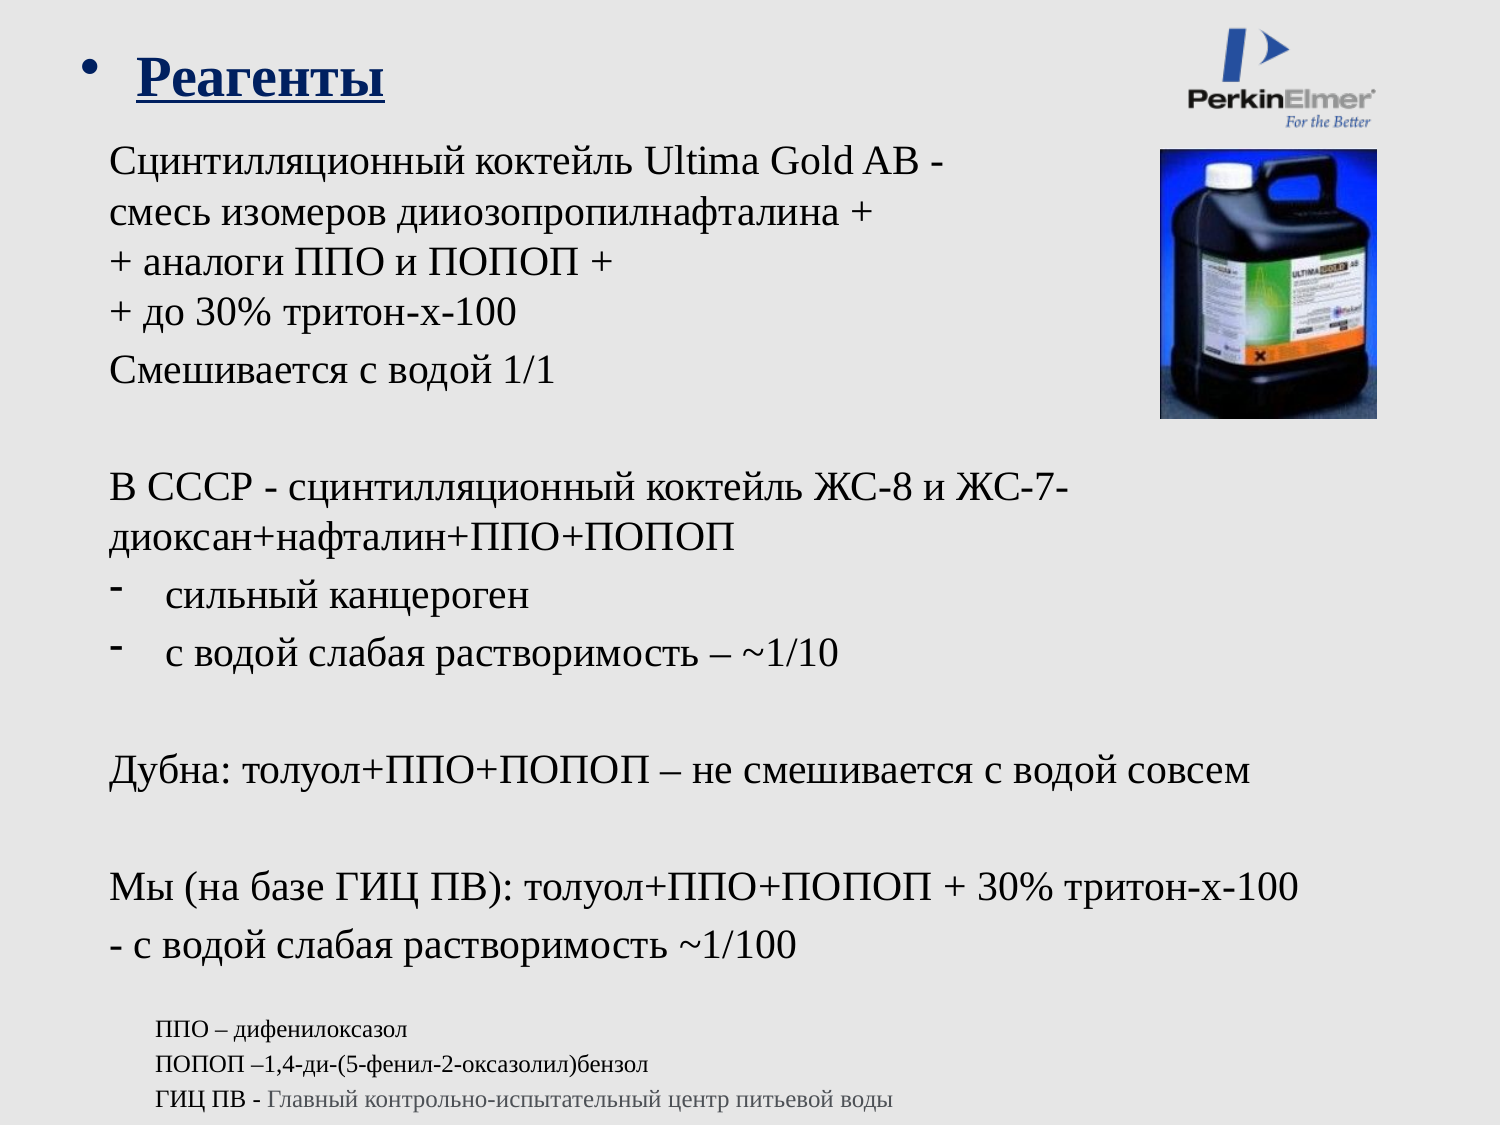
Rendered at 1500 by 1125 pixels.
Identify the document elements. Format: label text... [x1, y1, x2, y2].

list Реагенты Сцинтилляционный коктейль Ultima Gold AB - смесь изомеров дииозопропилнафталина + + аналоги ППО и ПОПОП + + до 30% тритон-х-100 Смешивается с водой 1/1 В СССР - сцинтилляционный коктейль ЖС-8 и ЖС-7- диоксан+нафталин+ППО+ПОПОП сильный канцероген с водой слабая растворимость – ~1/10 Дубна: толуол+ППО+ПОПОП – не смешивается с водой совсем Мы (на базе ГИЦ ПВ): толуол+ППО+ПОПОП + 30% тритон-х-100 - с водой слабая растворимость ~1/100 [64, 30, 1448, 1001]
picture [1159, 8, 1377, 420]
text_box ППО – дифенилоксазол ПОПОП –1,4-ди-(5-фенил-2-оксазолил)бензол ГИЦ ПВ - Главный контрольно-испытательный центр питьевой воды [64, 1005, 1447, 1118]
